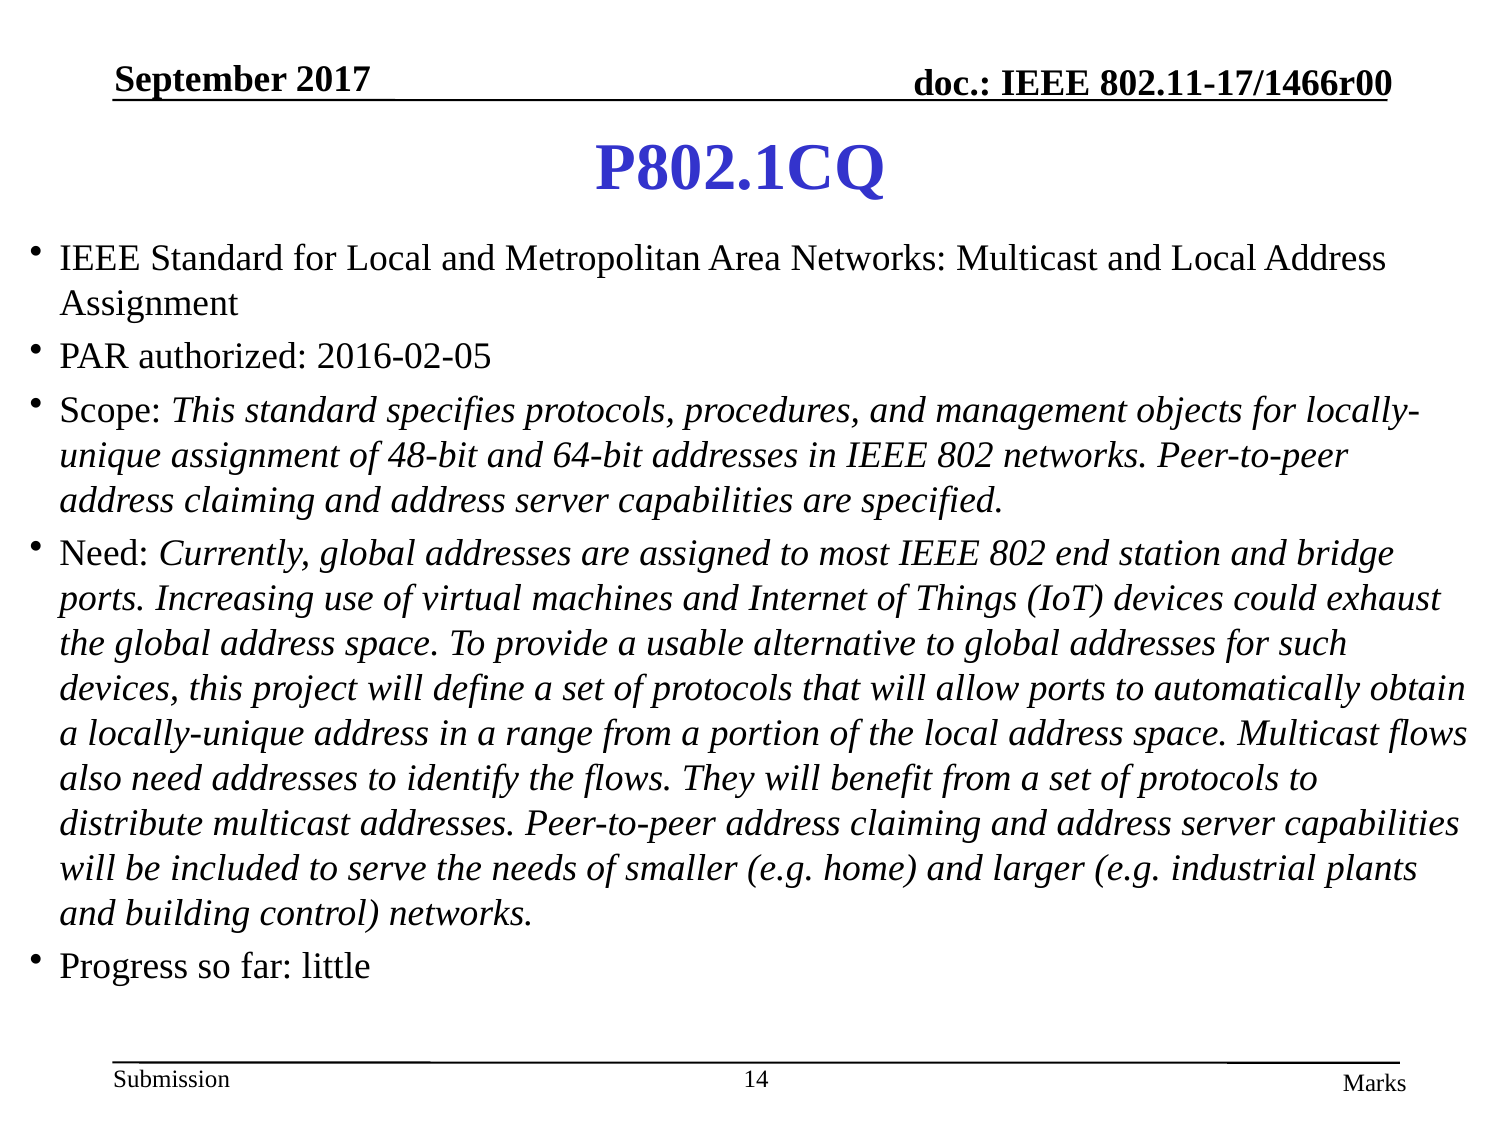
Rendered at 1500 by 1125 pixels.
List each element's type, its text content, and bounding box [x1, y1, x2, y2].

list IEEE Standard for Local and Metropolitan Area Networks: Multicast and Local Address Assignment PAR authorized: 2016-02-05 Scope: This standard specifies protocols, procedures, and management objects for locally-unique assignment of 48-bit and 64-bit addresses in IEEE 802 networks. Peer-to-peer address claiming and address server capabilities are specified. Need: Currently, global addresses are assigned to most IEEE 802 end station and bridge ports. Increasing use of virtual machines and Internet of Things (IoT) devices could exhaust the global address space. To provide a usable alternative to global addresses for such devices, this project will define a set of protocols that will allow ports to automatically obtain a locally-unique address in a range from a portion of the local address space. Multicast flows also need addresses to identify the flows. They will benefit from a set of protocols to distribute multicast addresses. Peer-to-peer address claiming and address server capabilities will be included to serve the needs of smaller (e.g. home) and larger (e.g. industrial plants and building control) networks. Progress so far: little [21, 224, 1479, 1050]
title P802.1CQ [24, 111, 1476, 213]
slide_number 14 [742, 1061, 771, 1093]
